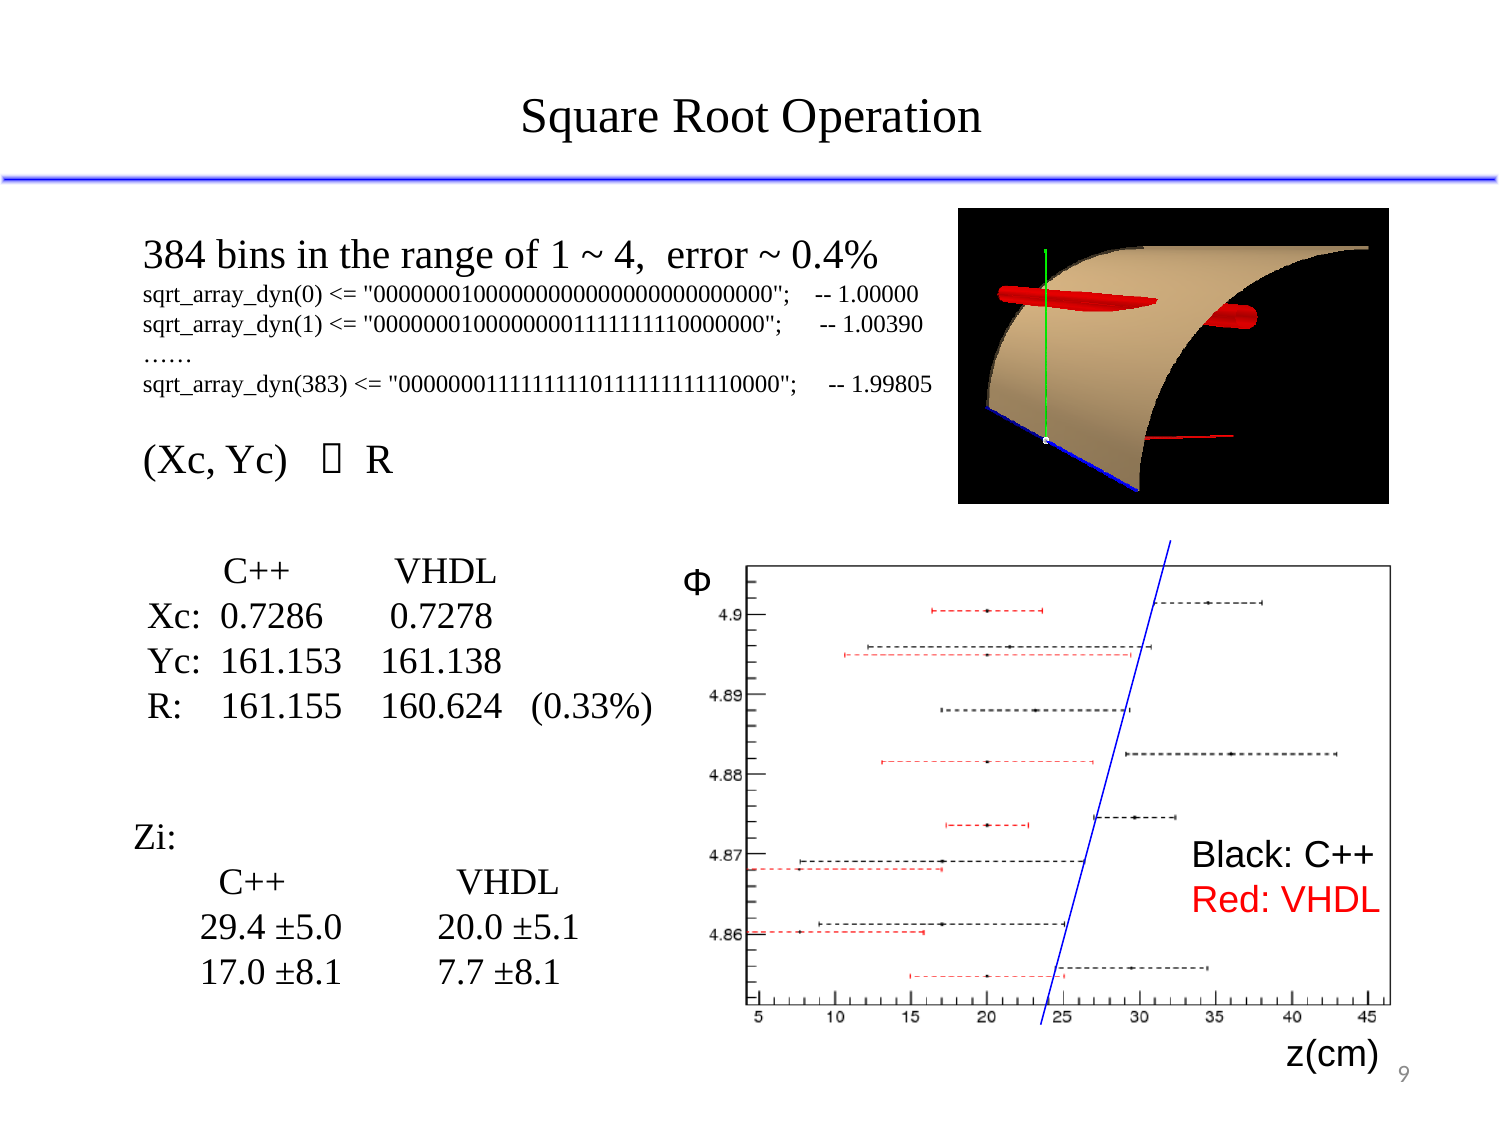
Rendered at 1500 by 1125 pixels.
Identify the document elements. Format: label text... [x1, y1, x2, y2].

picture [702, 547, 1415, 1036]
text_box Square Root Operation [505, 74, 998, 150]
picture [958, 207, 1389, 504]
text_box 384 bins in the range of 1 ~ 4, error ~ 0.4% sqrt_array_dyn(0) <= "00000001000000000000000000000000"; -- 1.00000 sqrt_array_dyn(1) <= "00000001000000001111111110000000"; -- 1.00390 …… sqrt_array_dyn(383) <= "00000001111111110111111111110000"; -- 1.99805 (Xc, Yc)  R [128, 219, 949, 490]
slide_number 9 [1074, 1042, 1425, 1103]
text_box C++ VHDL Xc: 0.7286 0.7278 Yc: 161.153 161.138 R: 161.155 160.624 (0.33%) [132, 538, 669, 734]
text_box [1040, 540, 1171, 1025]
text_box Zi: C++ VHDL 29.4 ±5.0 20.0 ±5.1 17.0 ±8.1 7.7 ±8.1 [118, 804, 596, 1045]
text_box z(cm) [1271, 1043, 1395, 1082]
text_box Φ [667, 550, 698, 611]
text_box [0, 172, 1500, 185]
